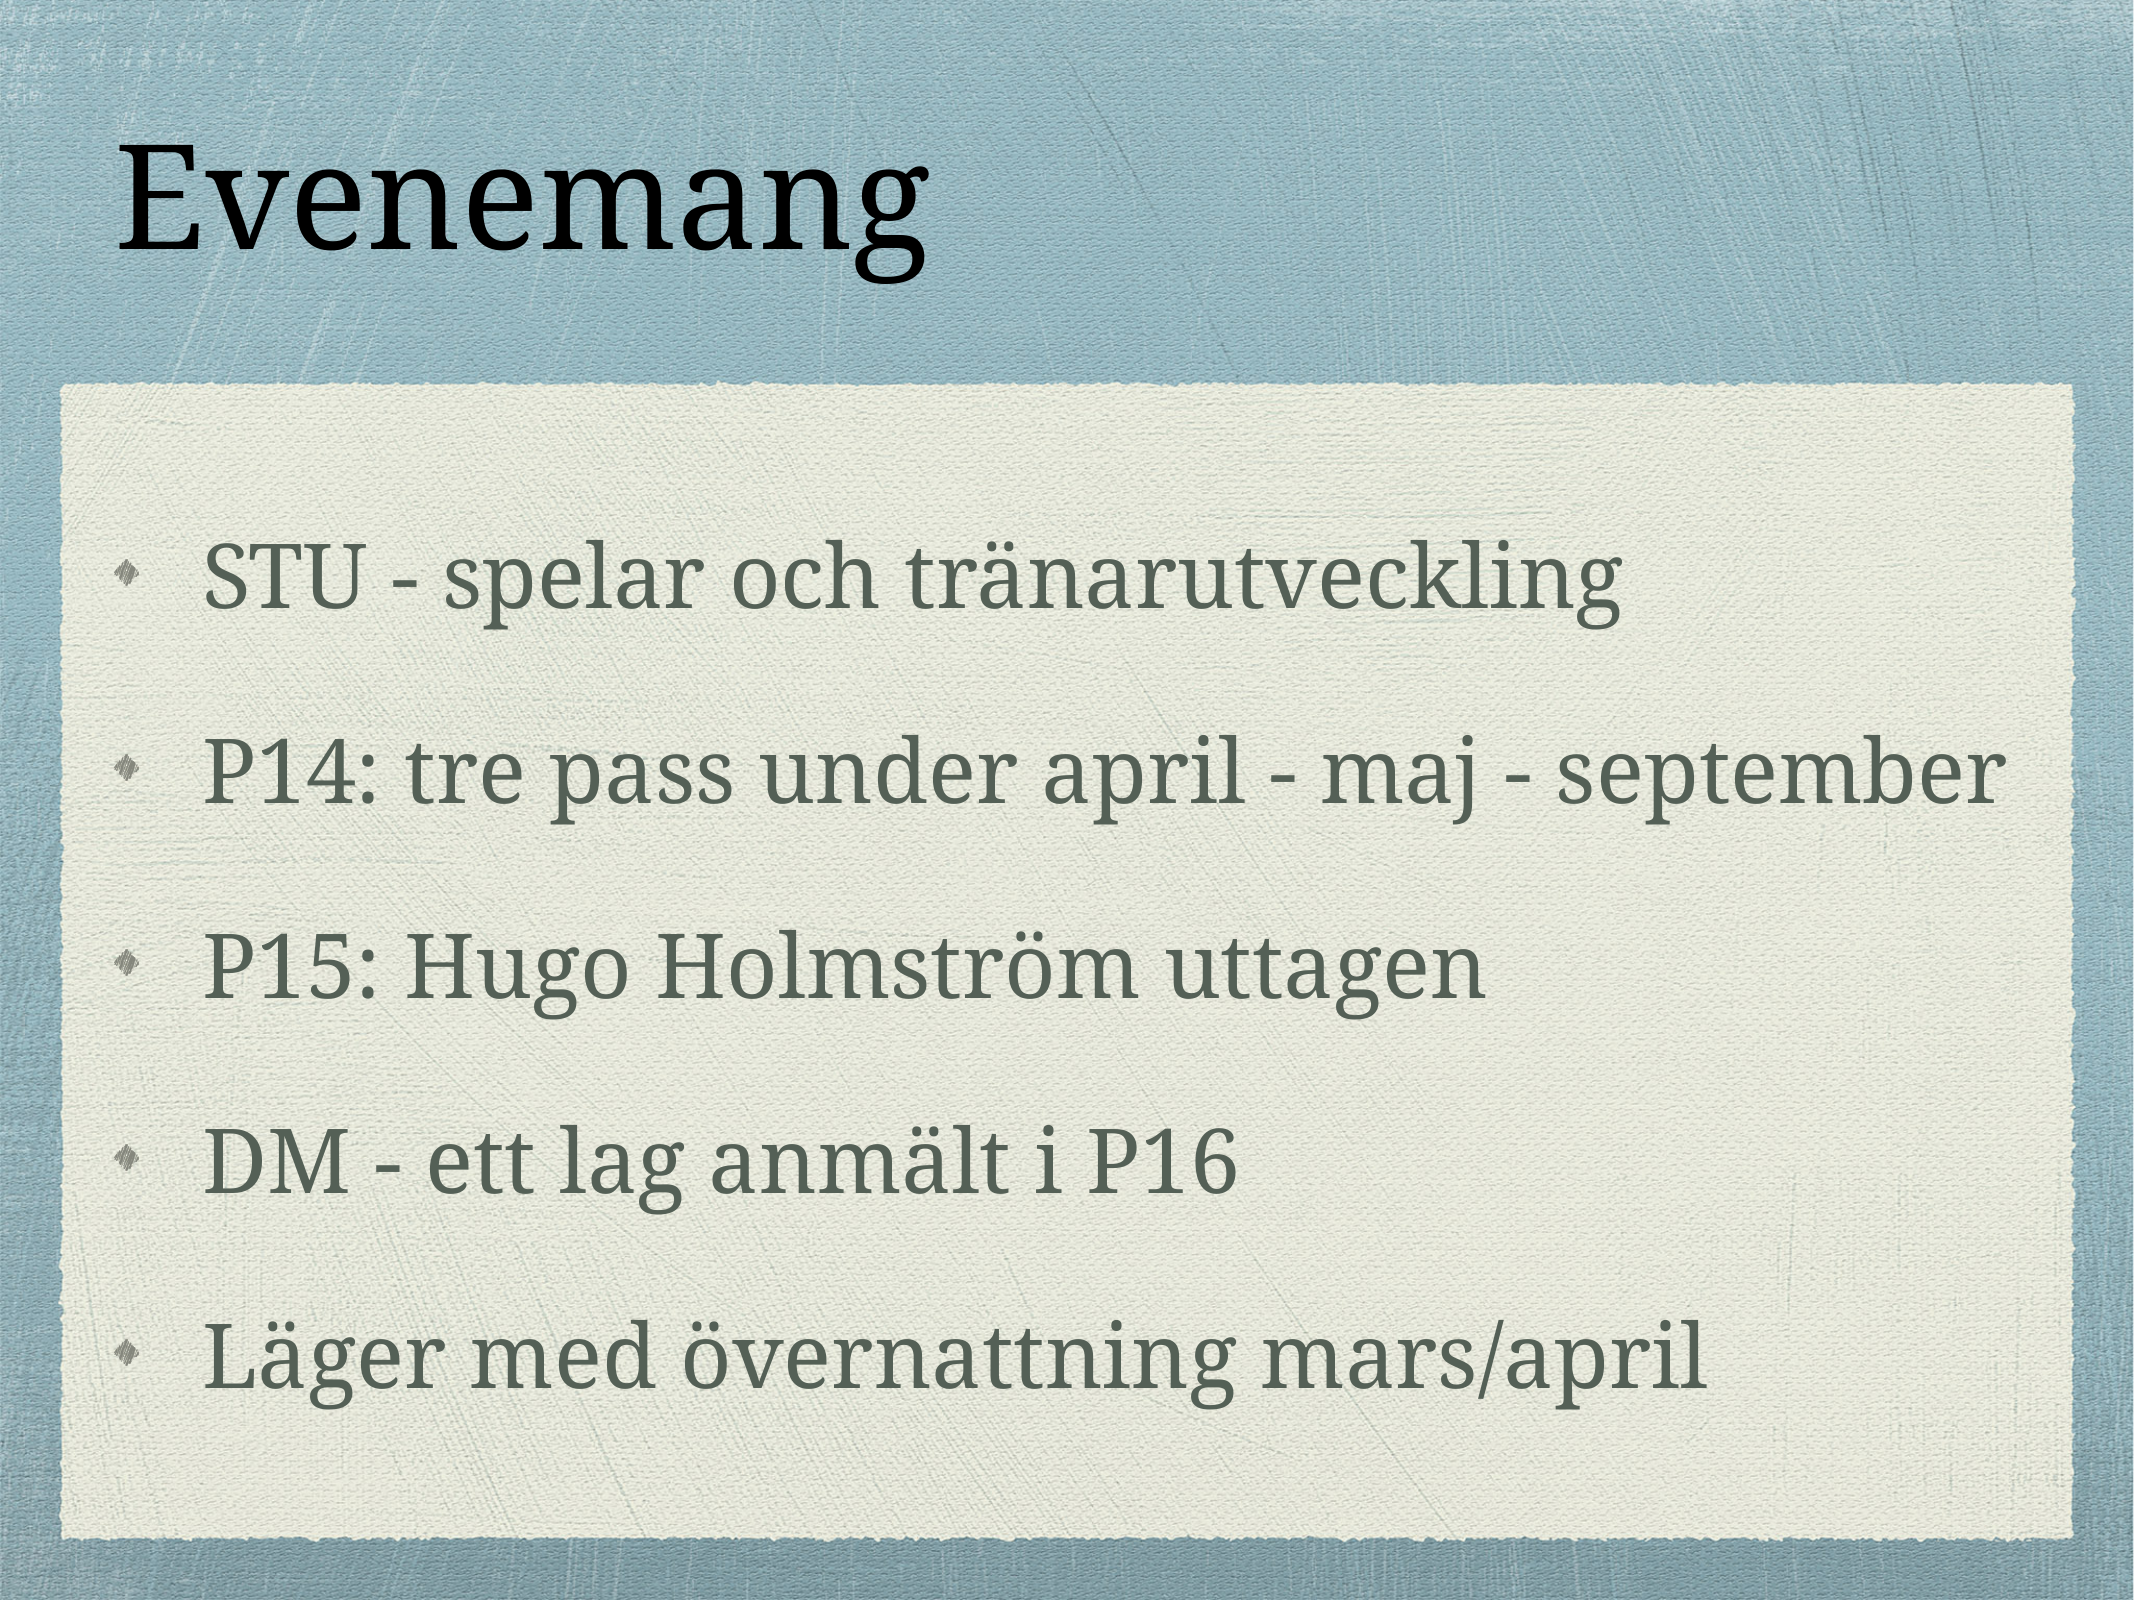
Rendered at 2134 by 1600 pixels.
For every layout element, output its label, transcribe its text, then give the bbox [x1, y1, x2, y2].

title Evenemang [105, 24, 2028, 359]
picture [0, 0, 2134, 1600]
list STU - spelar och tränarutveckling P14: tre pass under april - maj - september P15: Hugo Holmström uttagen DM - ett lag anmält i P16 Läger med övernattning mars/april [105, 430, 2028, 1495]
